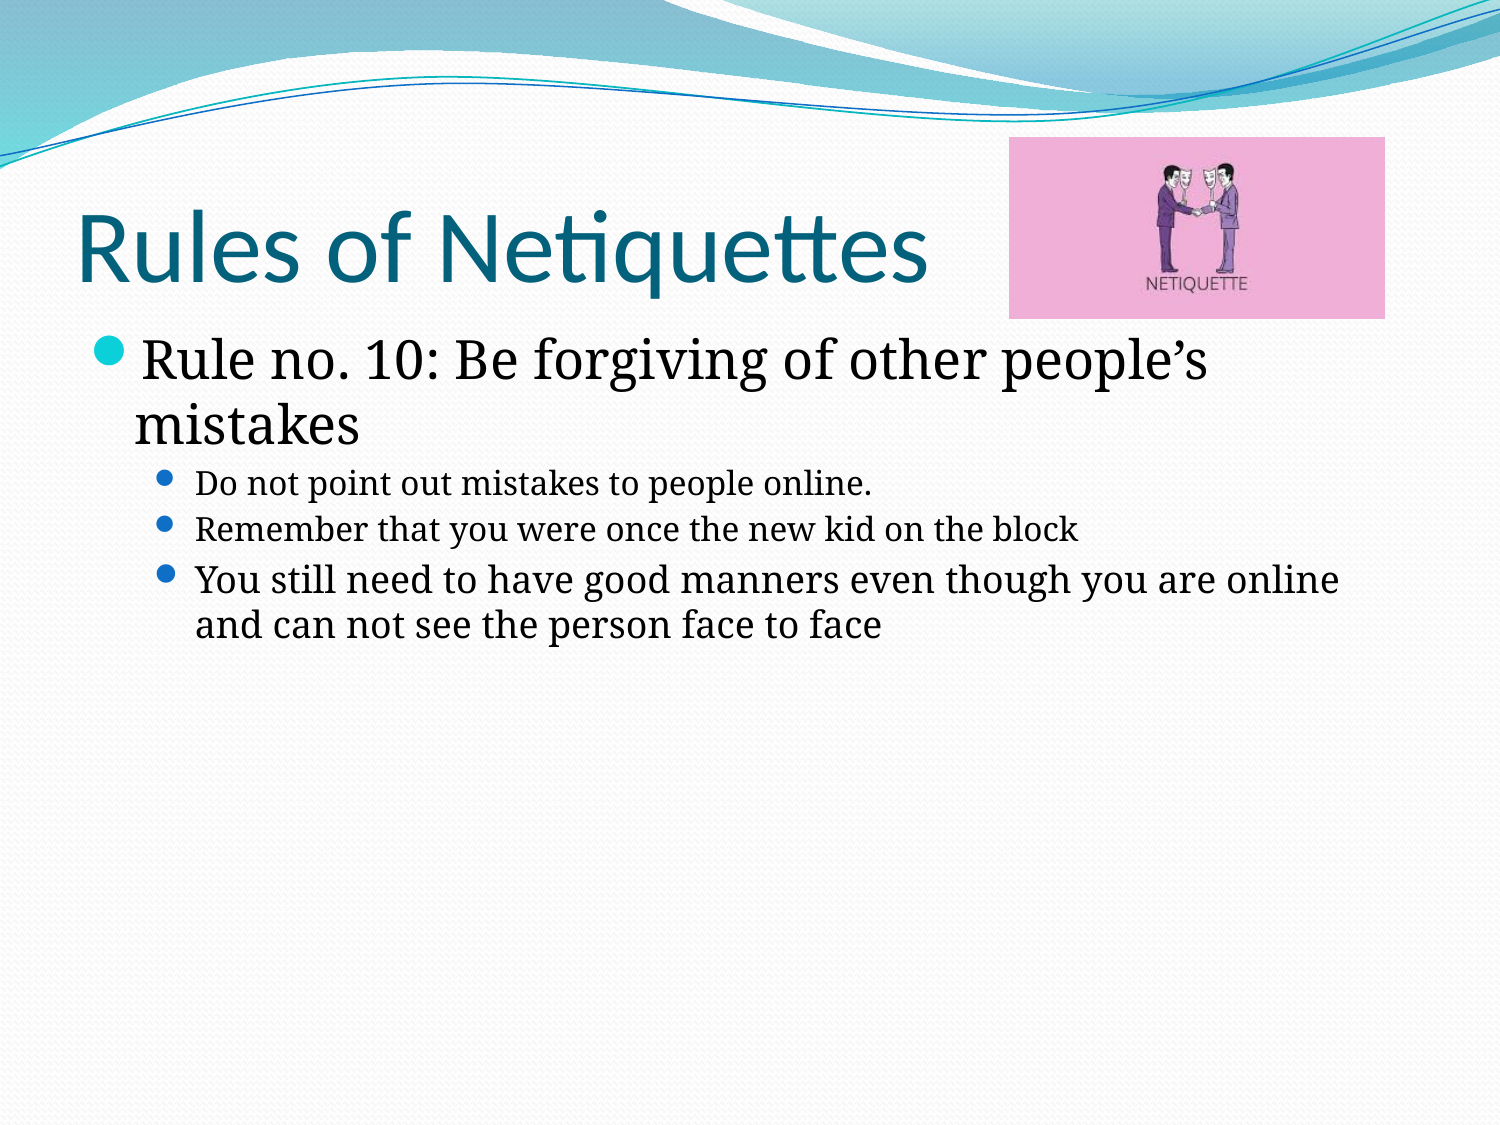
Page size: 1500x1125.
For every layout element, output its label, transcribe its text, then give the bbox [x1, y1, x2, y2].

picture [1009, 136, 1385, 319]
list Rule no. 10: Be forgiving of other people’s mistakes Do not point out mistakes to people online. Remember that you were once the new kid on the block You still need to have good manners even though you are online and can not see the person face to face [75, 317, 1425, 1038]
title Rules of Netiquettes [75, 115, 1425, 303]
